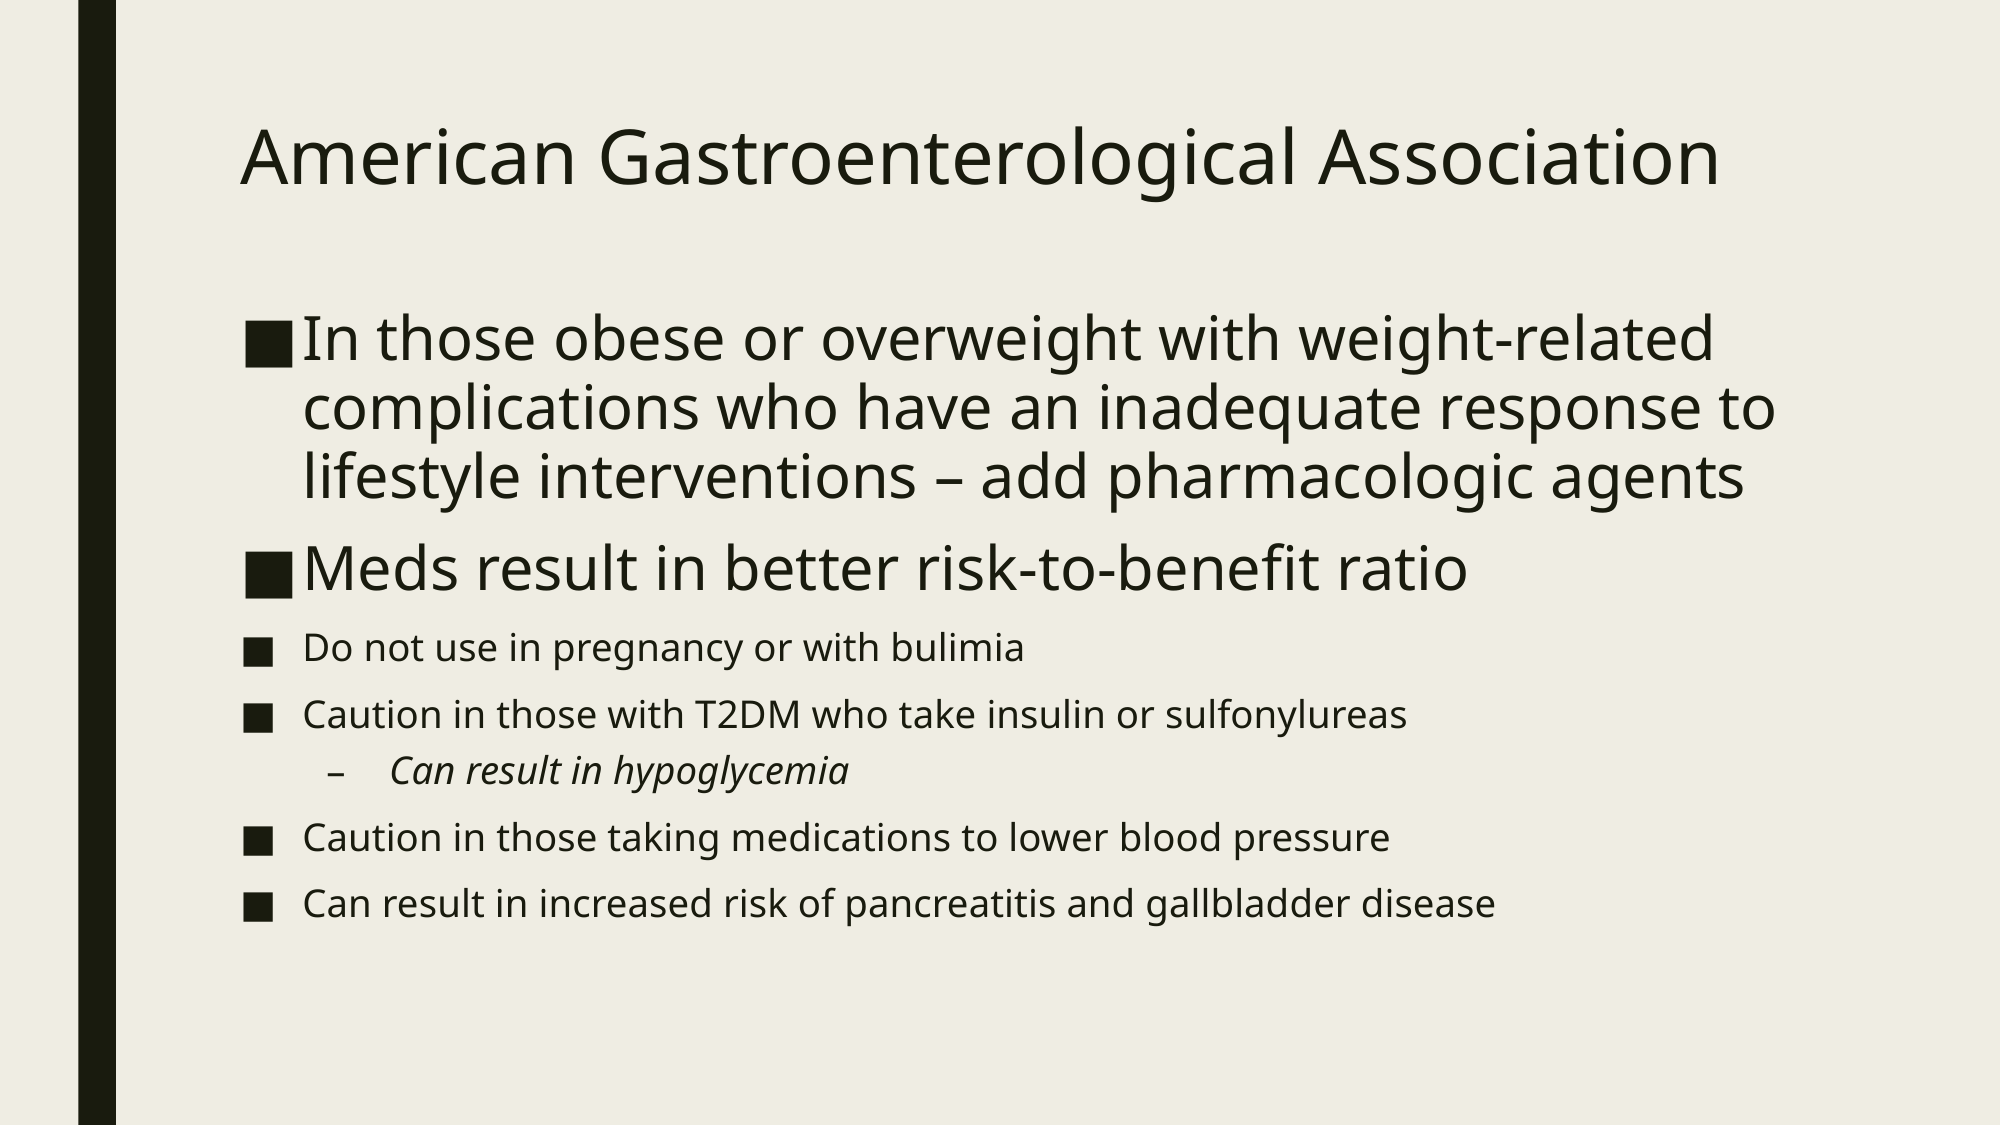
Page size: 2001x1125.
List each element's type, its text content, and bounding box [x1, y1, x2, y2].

title American Gastroenterological Association [225, 112, 1800, 278]
list In those obese or overweight with weight-related complications who have an inadequate response to lifestyle interventions – add pharmacologic agents Meds result in better risk-to-benefit ratio Do not use in pregnancy or with bulimia Caution in those with T2DM who take insulin or sulfonylureas Can result in hypoglycemia Caution in those taking medications to lower blood pressure Can result in increased risk of pancreatitis and gallbladder disease [225, 297, 1800, 963]
